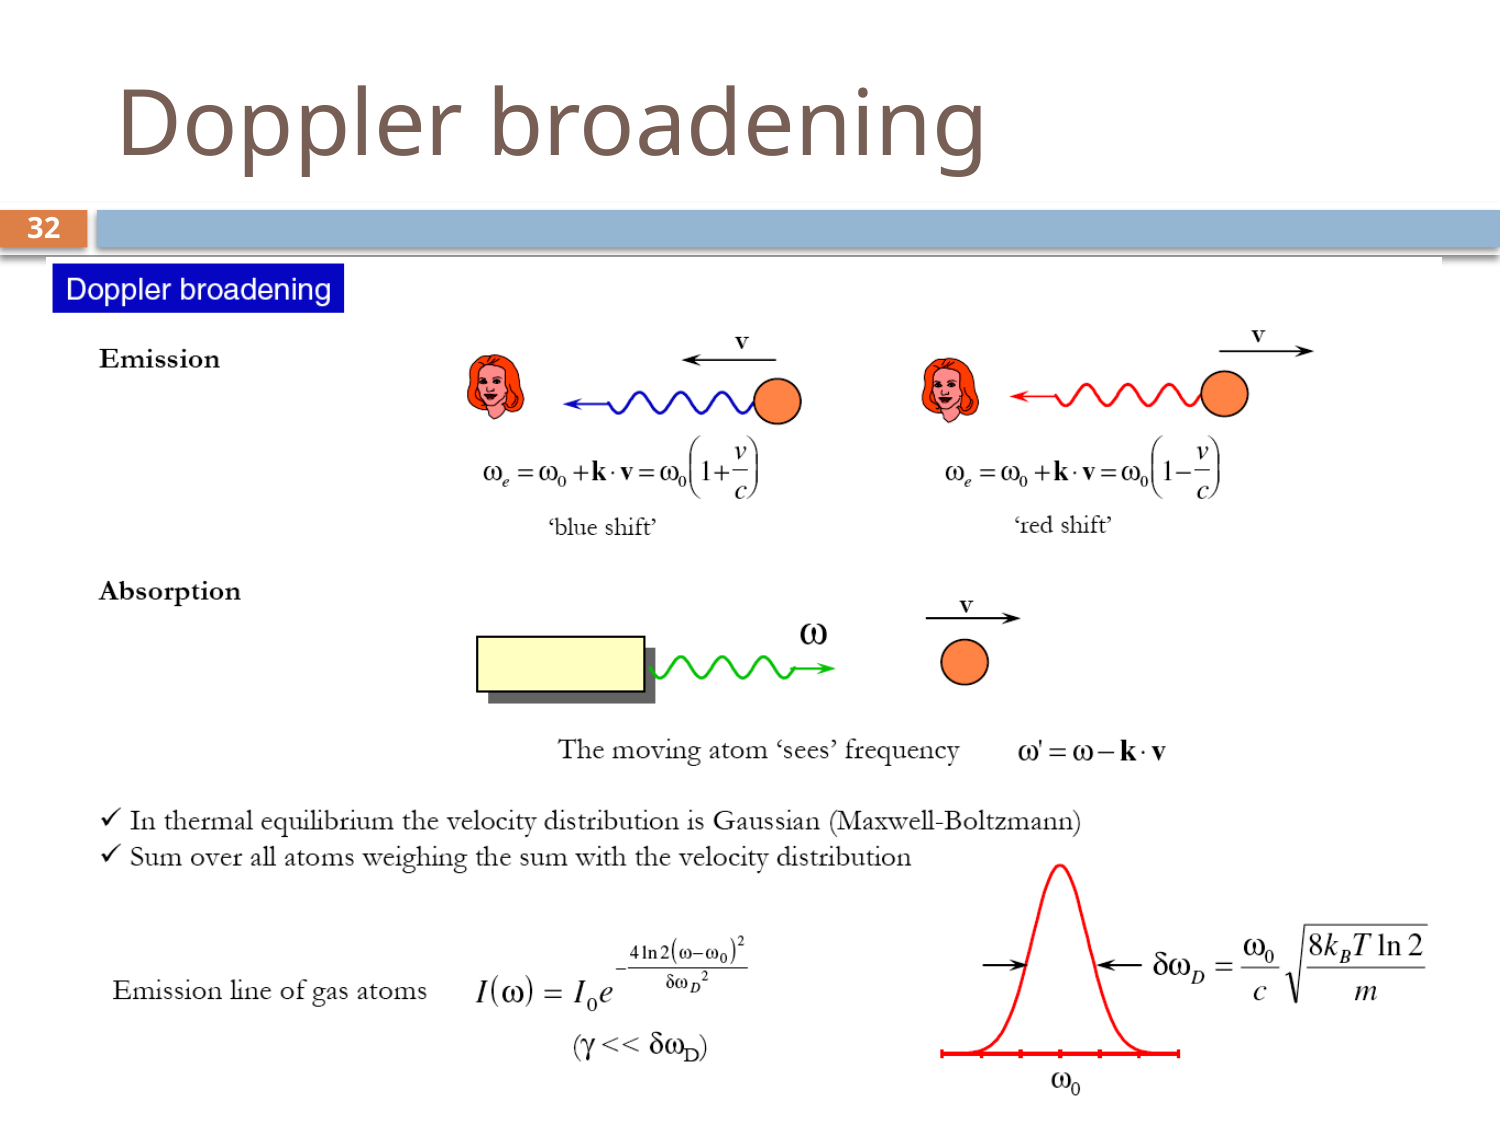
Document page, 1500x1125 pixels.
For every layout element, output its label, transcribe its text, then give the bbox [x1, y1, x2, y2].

title Doppler broadening [100, 37, 1438, 200]
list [46, 257, 1442, 1125]
slide_number 32 [0, 208, 88, 249]
